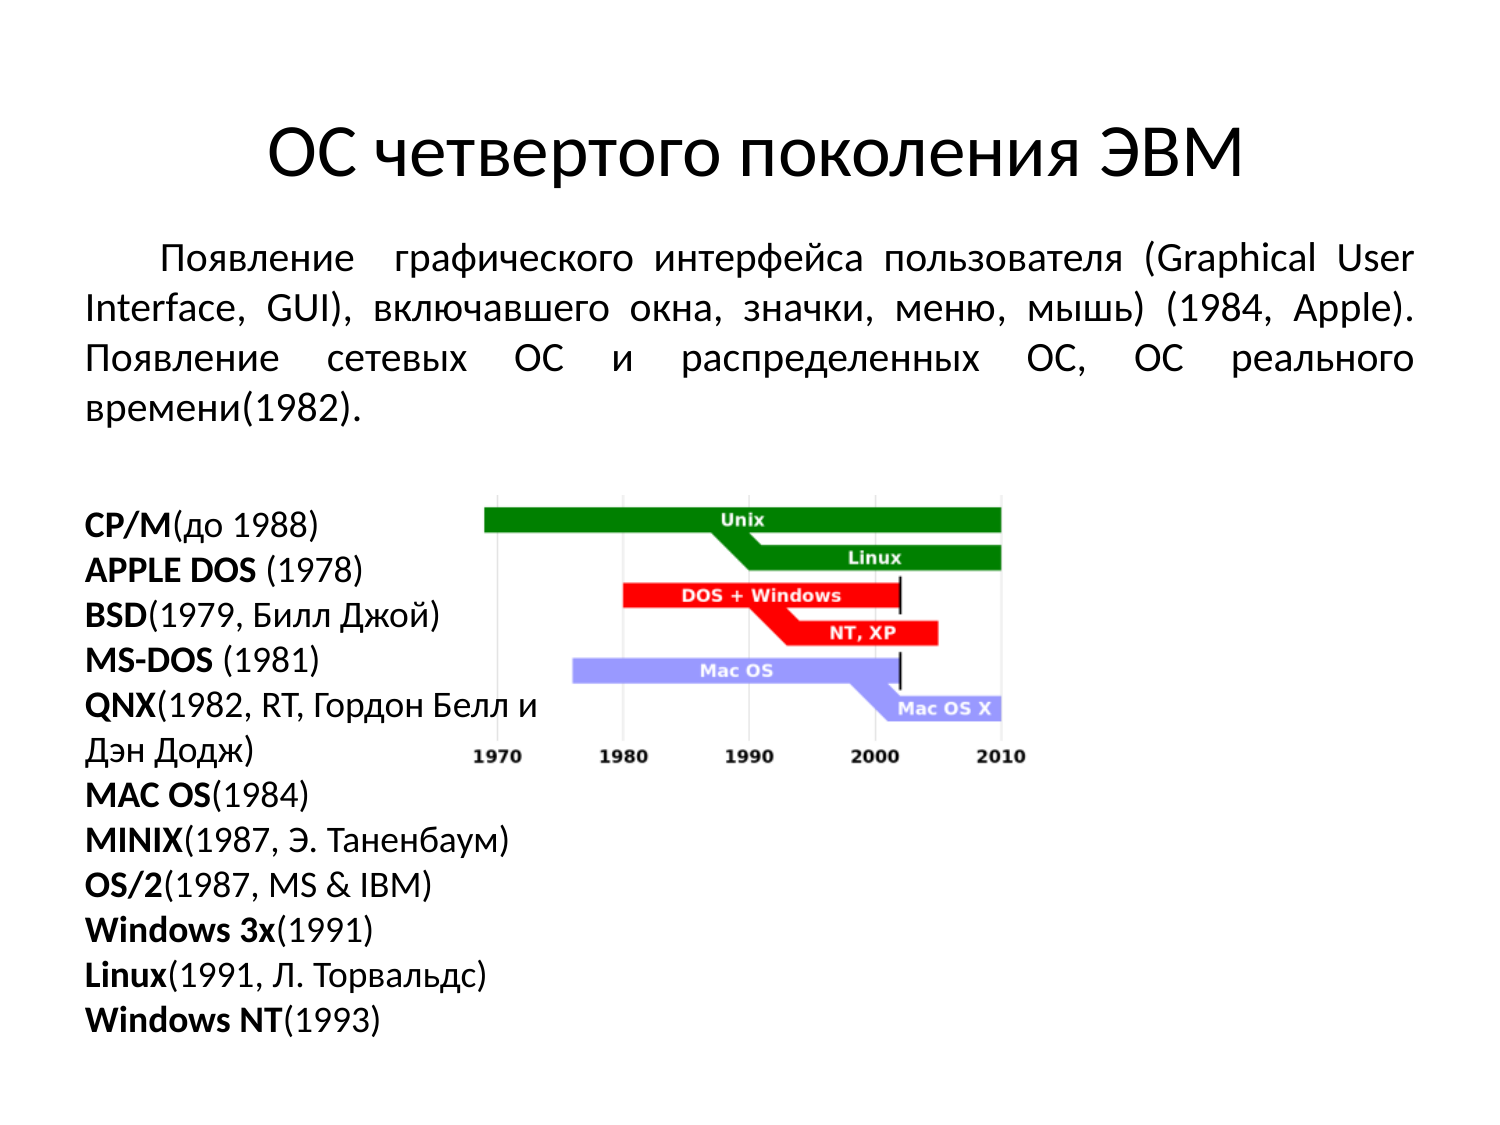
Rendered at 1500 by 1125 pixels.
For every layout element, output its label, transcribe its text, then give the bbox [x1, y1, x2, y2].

text_box CP/M(до 1988) APPLE DOS (1978) BSD(1979, Билл Джой) MS-DOS (1981) QNX(1982, RT, Гордон Белл и Дэн Додж) MAC OS(1984) MINIX(1987, Э. Таненбаум) OS/2(1987, MS & IBM) Windows 3x(1991) Linux(1991, Л. Торвальдс) Windows NT(1993) [70, 492, 598, 1047]
text_box Появление графического интерфейса пользователя (Graphical User Interface, GUI), включавшего окна, значки, меню, мышь) (1984, Apple). Появление сетевых ОС и распределенных ОС, ОС реального времени(1982). [70, 222, 1430, 438]
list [472, 494, 1028, 773]
title ОС четвертого поколения ЭВМ [82, 93, 1432, 200]
